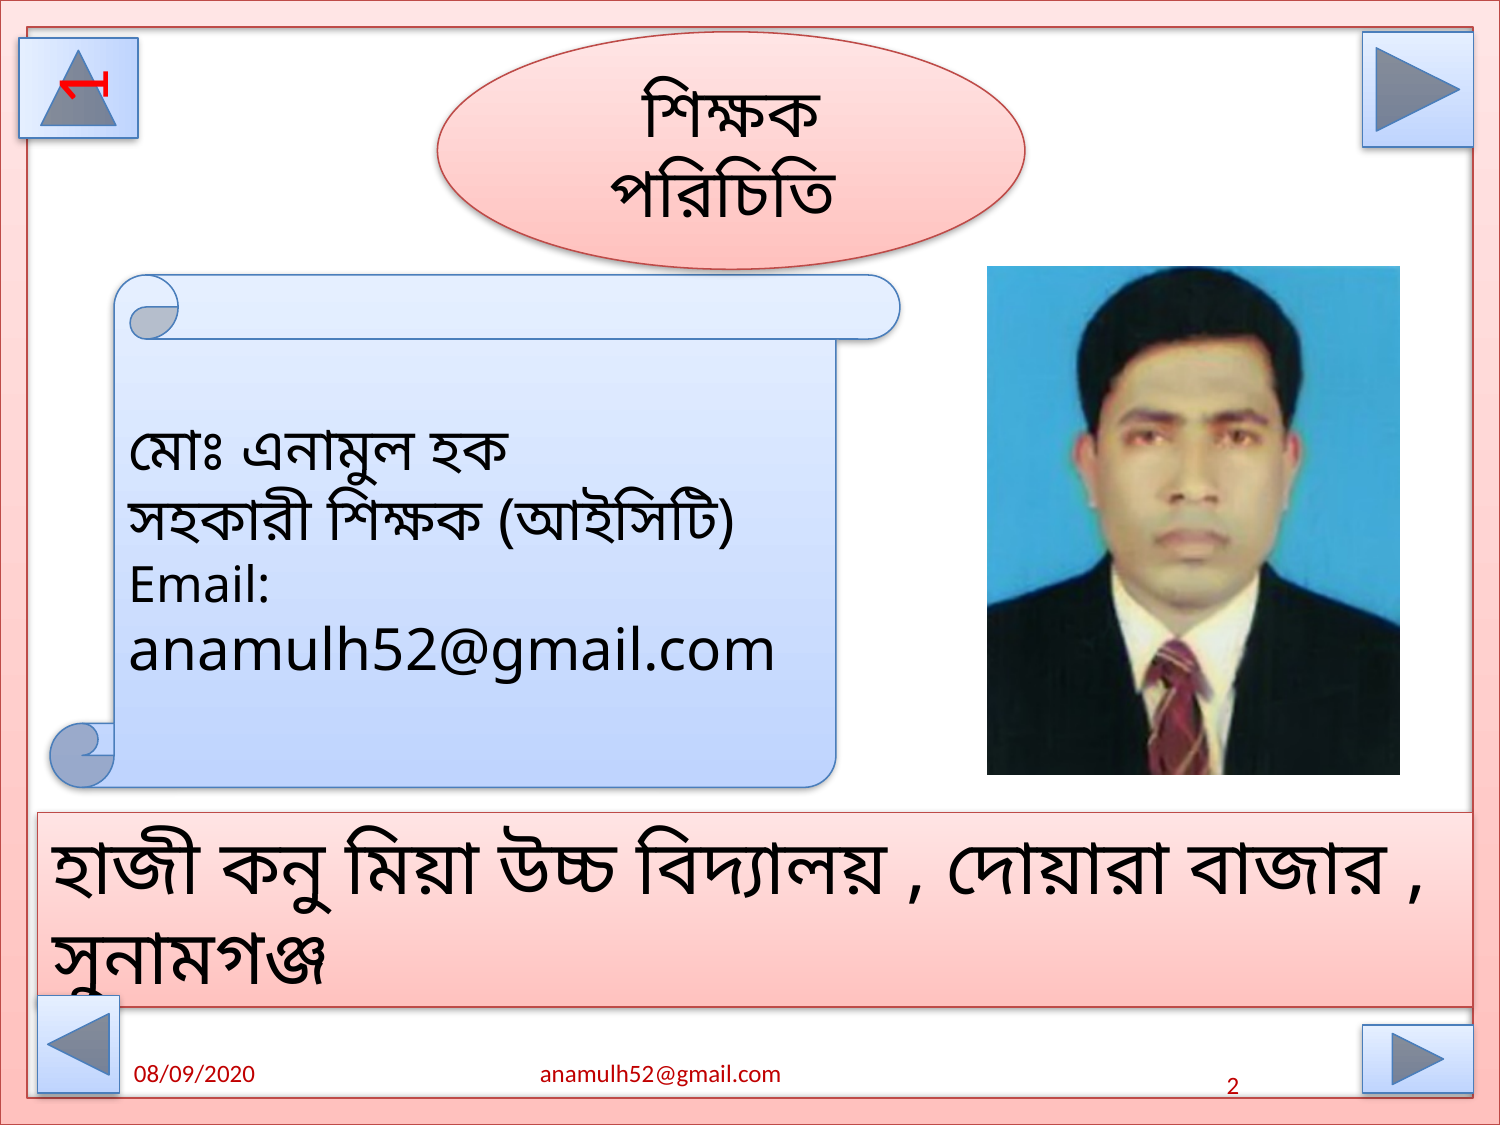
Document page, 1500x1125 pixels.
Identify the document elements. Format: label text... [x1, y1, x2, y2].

text_box শিক্ষক পরিচিতি [436, 31, 1026, 271]
text_box 08/09/2020 [124, 1050, 495, 1095]
text_box [1362, 31, 1474, 148]
picture [987, 266, 1401, 776]
text_box মোঃ এনামুল হক সহকারী শিক্ষক (আইসিটি) Email: anamulh52@gmail.com [49, 274, 901, 789]
text_box হাজী কনু মিয়া উচ্চ বিদ্যালয় , দোয়ারা বাজার , সুনামগঞ্জ [37, 812, 1474, 1008]
text_box anamulh52@gmail.com [525, 1050, 1024, 1095]
text_box [1362, 1024, 1474, 1094]
text_box [37, 995, 120, 1094]
text_box 2 [1024, 1049, 1400, 1110]
text_box 1 [18, 37, 139, 139]
